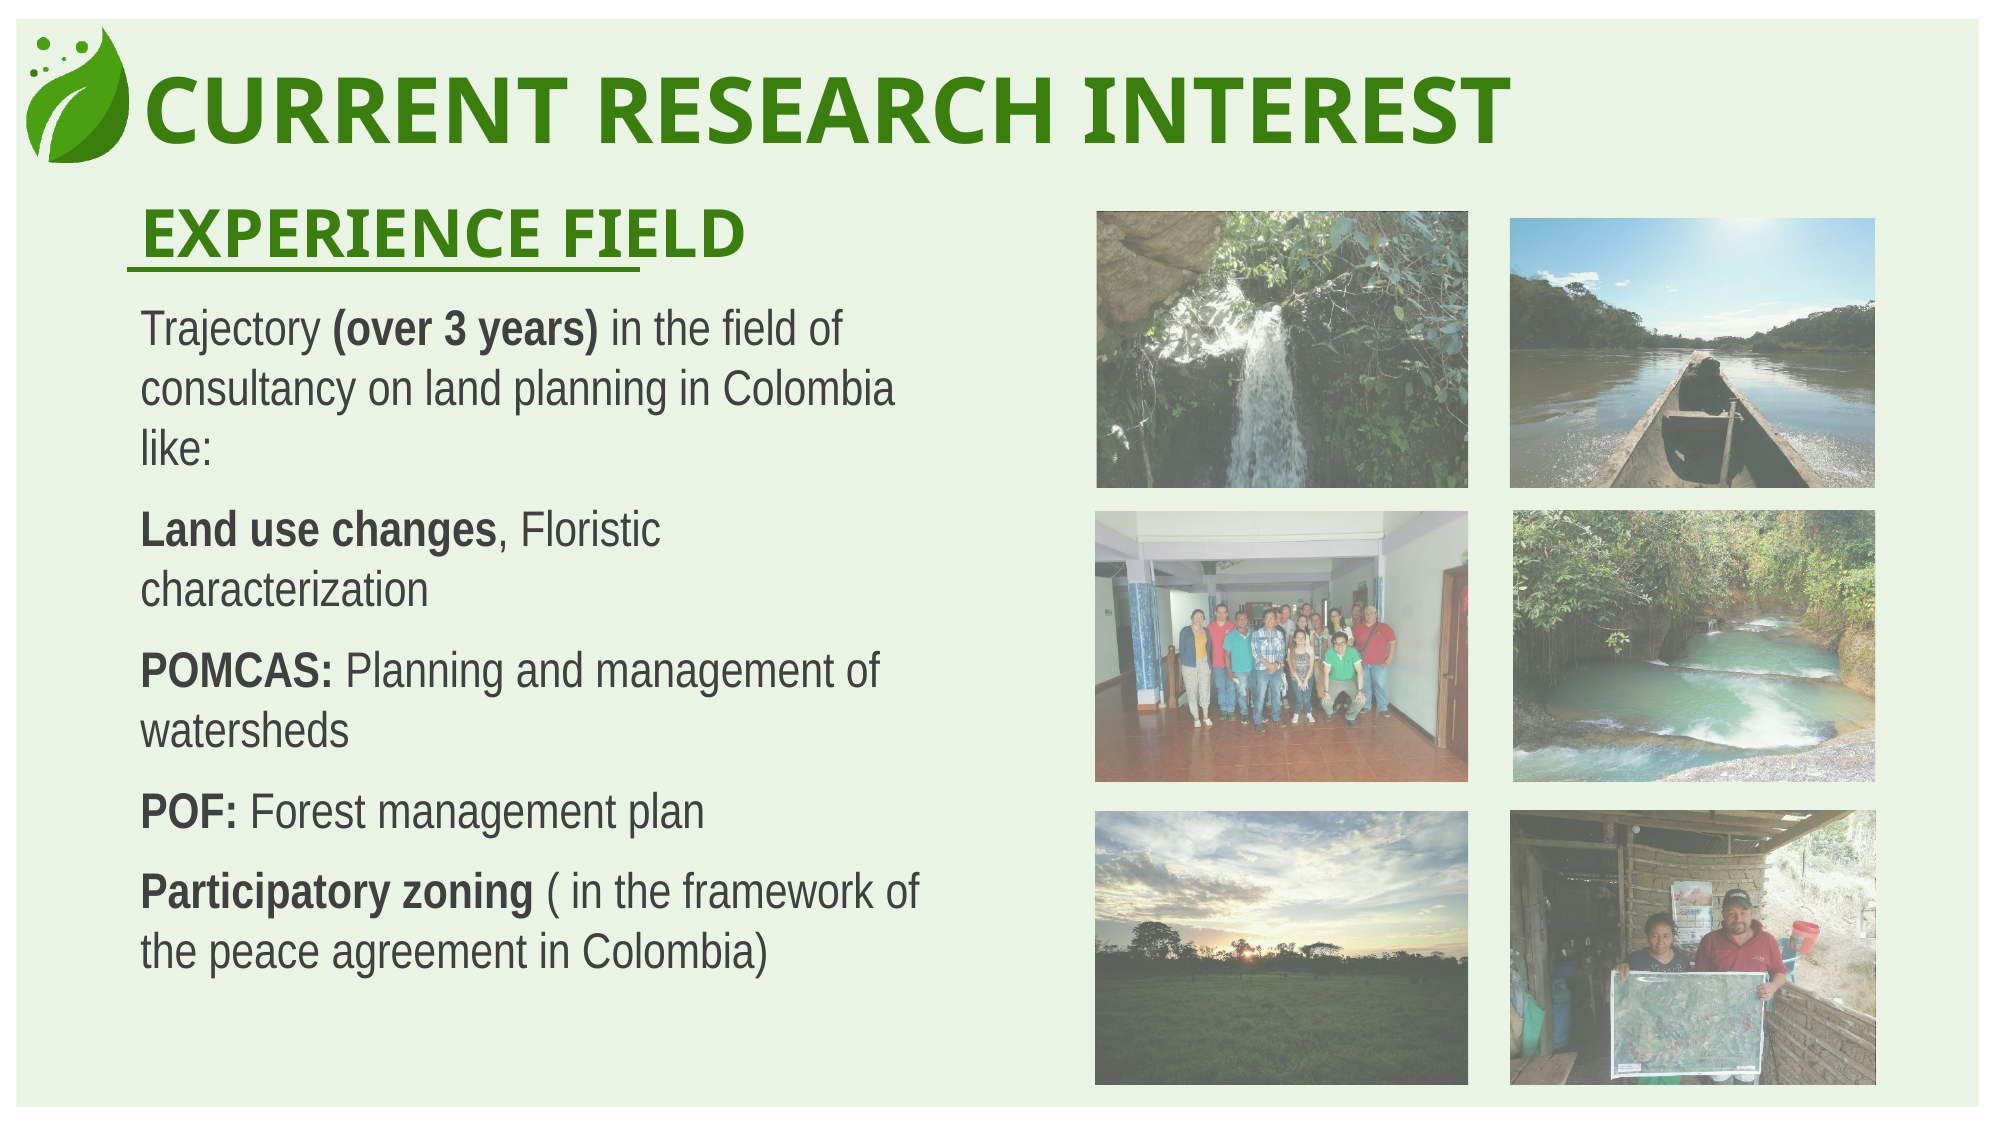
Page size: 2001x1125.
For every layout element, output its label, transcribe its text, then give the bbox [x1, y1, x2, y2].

text_box [1094, 211, 1876, 1086]
text_box [15, 18, 1980, 1108]
picture [1511, 509, 1876, 782]
picture [1094, 810, 1469, 1085]
title CURRENT RESEARCH INTEREST [127, 5, 1853, 223]
picture [1096, 211, 1469, 488]
picture [9, 26, 146, 163]
picture [1509, 218, 1876, 488]
list Trajectory (over 3 years) in the field of consultancy on land planning in Colombia like: Land use changes, Floristic characterization POMCAS: Planning and management of watersheds POF: Forest management plan Participatory zoning ( in the framework of the peace agreement in Colombia) [125, 288, 976, 1031]
list EXPERIENCE FIELD [125, 186, 972, 280]
picture [1510, 810, 1876, 1085]
picture [1094, 511, 1469, 782]
